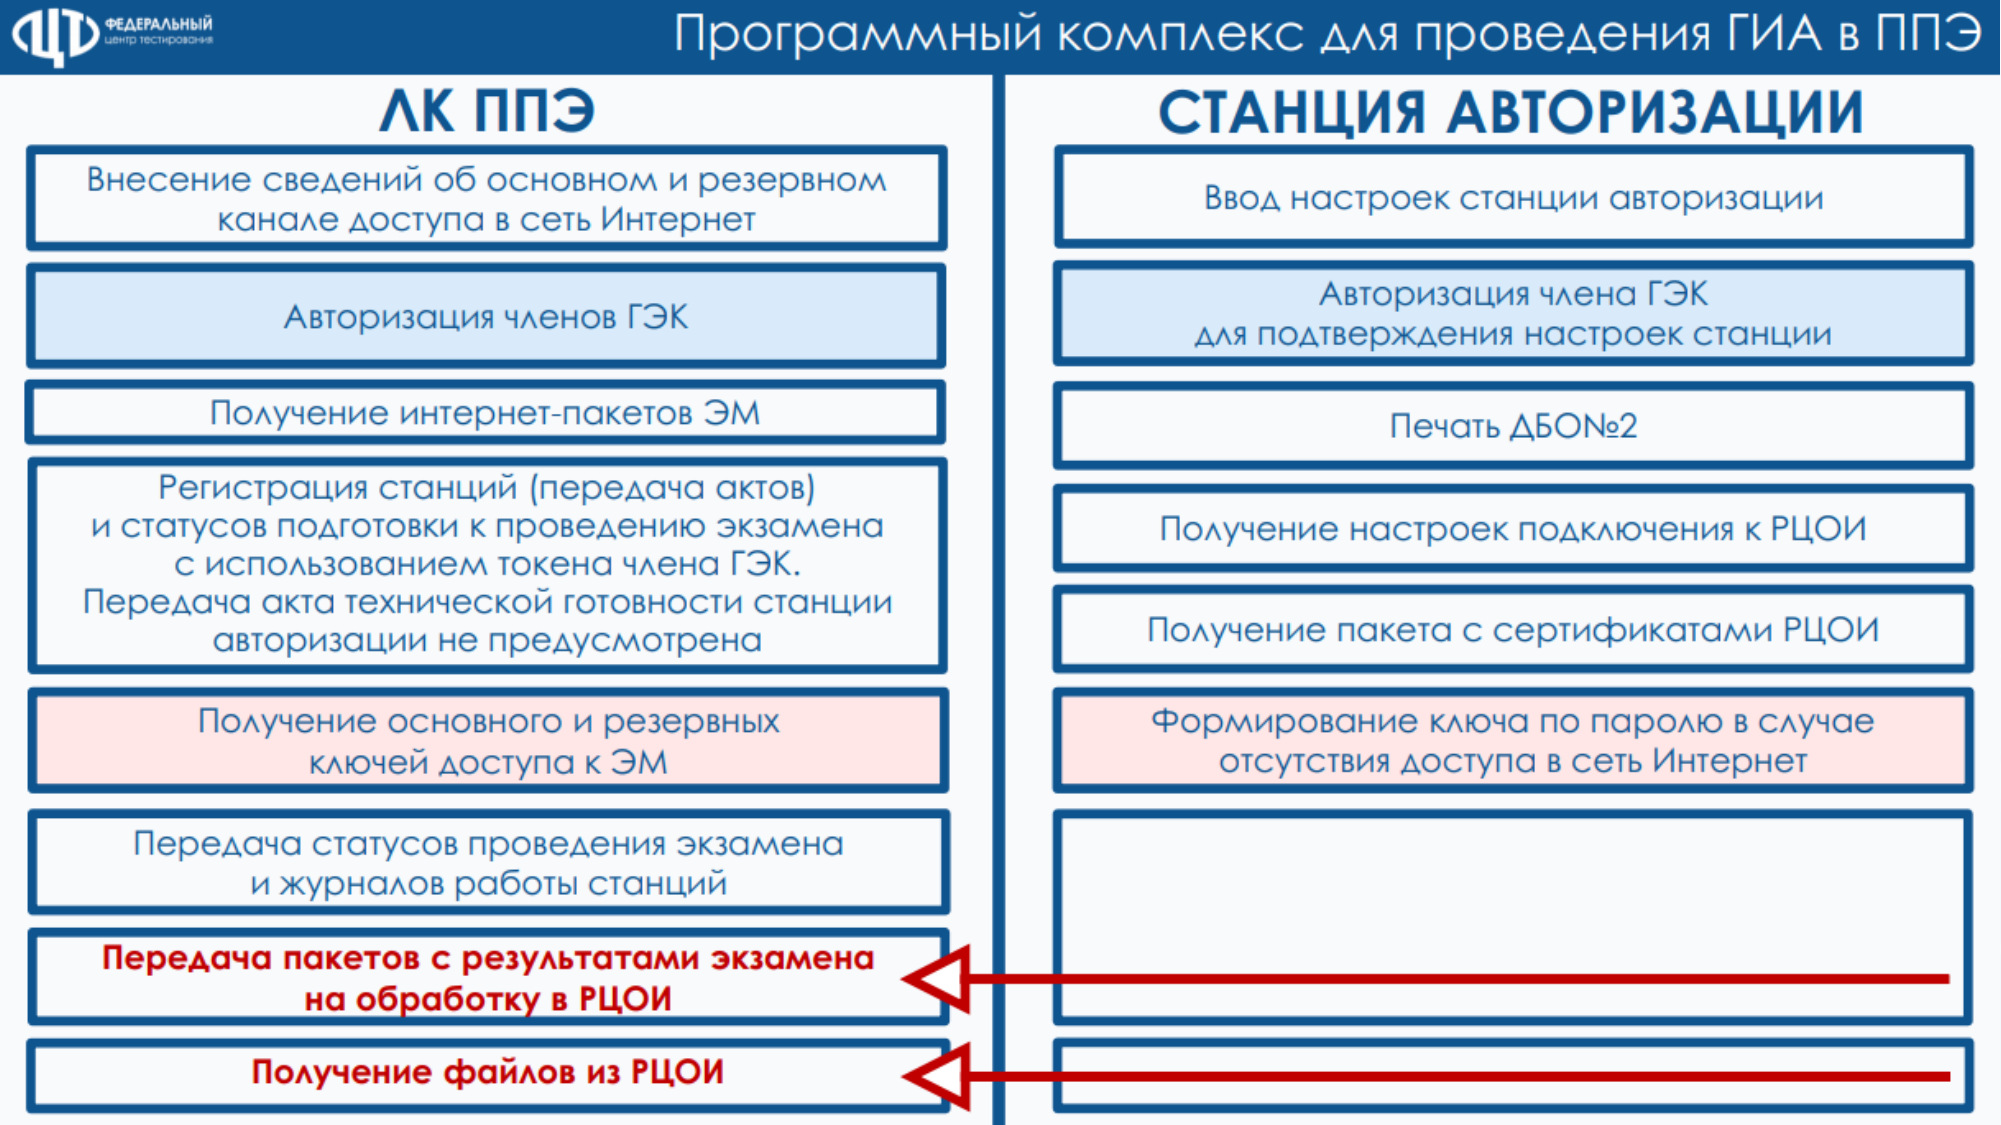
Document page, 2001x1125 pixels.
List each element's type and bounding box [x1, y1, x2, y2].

list [0, 0, 2000, 1125]
